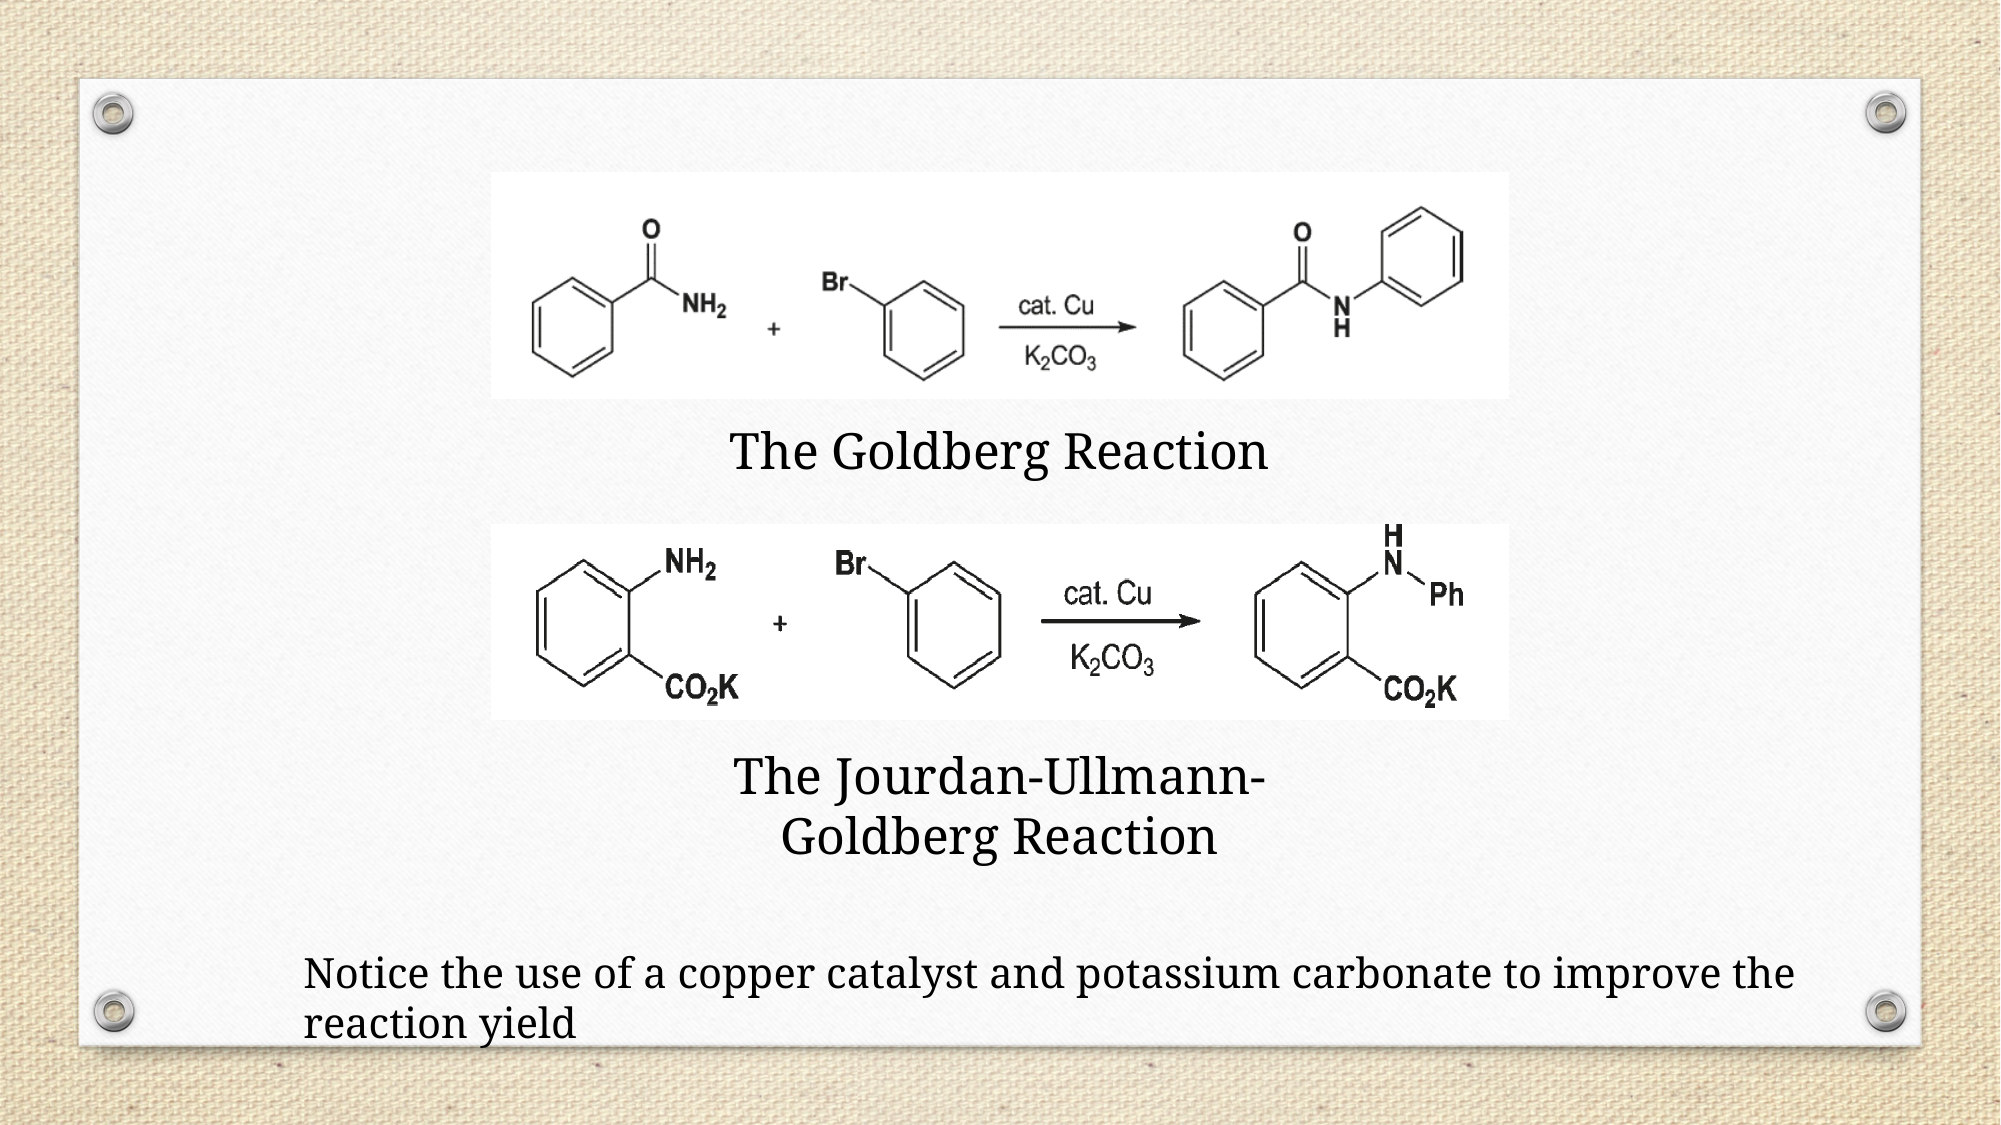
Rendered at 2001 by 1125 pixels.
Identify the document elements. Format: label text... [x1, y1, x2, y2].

text_box The Jourdan-Ullmann-Goldberg Reaction [646, 737, 1354, 939]
picture [0, 0, 2001, 1125]
text_box Notice the use of a copper catalyst and potassium carbonate to improve the reaction yield [288, 939, 1850, 1055]
text_box The Goldberg Reaction [646, 412, 1354, 524]
